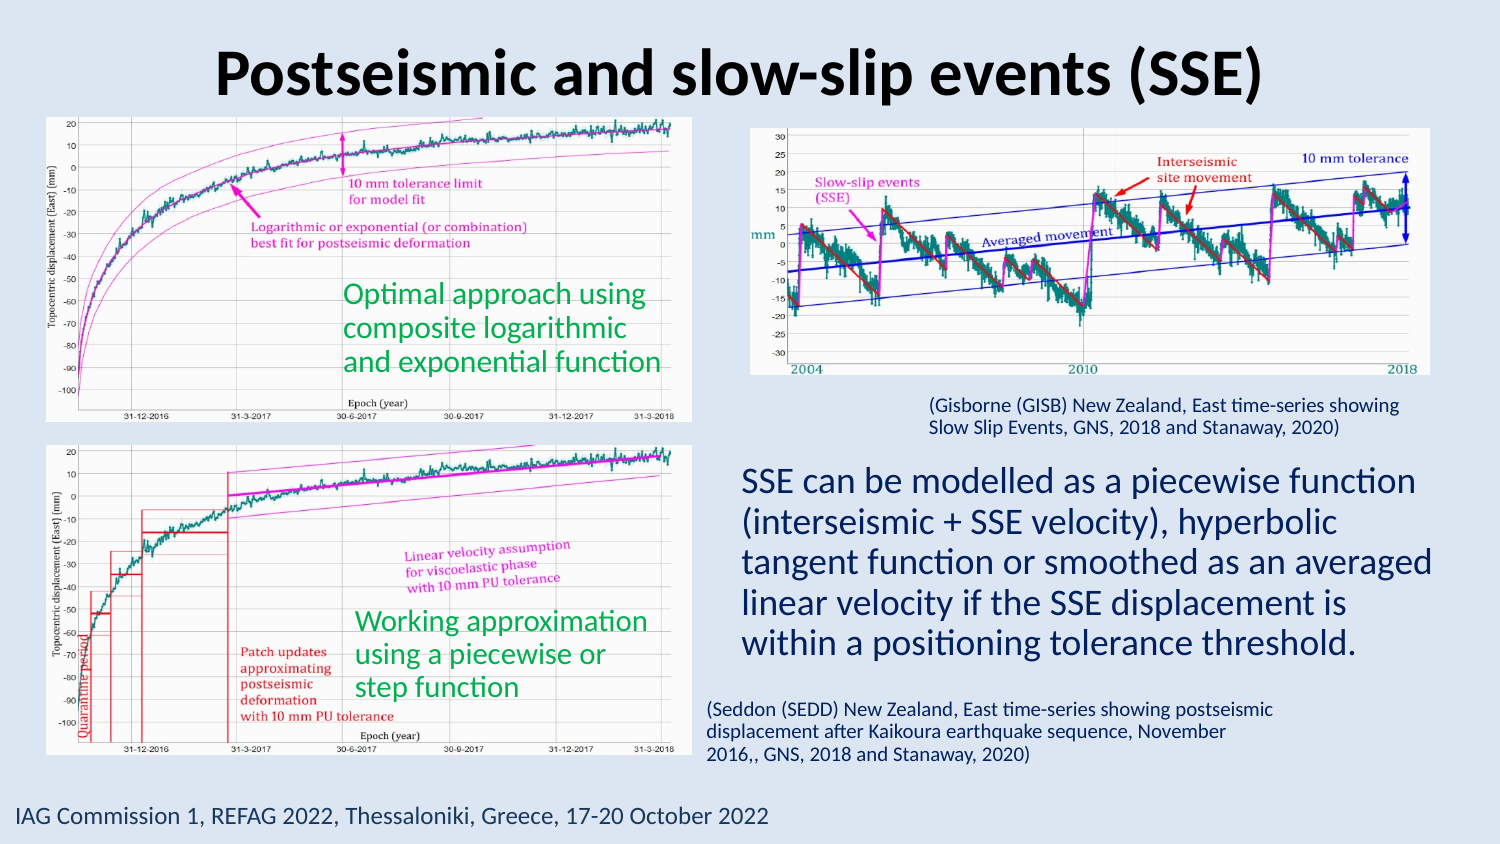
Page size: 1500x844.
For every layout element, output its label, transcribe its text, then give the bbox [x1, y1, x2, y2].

text_box Postseismic and slow-slip events (SSE) [93, 11, 1388, 127]
text_box (Seddon (SEDD) New Zealand, East time-series showing postseismic displacement after Kaikoura earthquake sequence, November 2016,, GNS, 2018 and Stanaway, 2020) [691, 691, 1289, 786]
text_box (Gisborne (GISB) New Zealand, East time-series showing Slow Slip Events, GNS, 2018 and Stanaway, 2020) [913, 386, 1442, 469]
picture [46, 445, 692, 755]
text_box SSE can be modelled as a piecewise function (interseismic + SSE velocity), hyperbolic tangent function or smoothed as an averaged linear velocity if the SSE displacement is within a positioning tolerance threshold. [726, 433, 1465, 692]
picture [46, 116, 692, 422]
picture [749, 128, 1430, 376]
text_box IAG Commission 1, REFAG 2022, Thessaloniki, Greece, 17-20 October 2022 [0, 792, 1050, 844]
